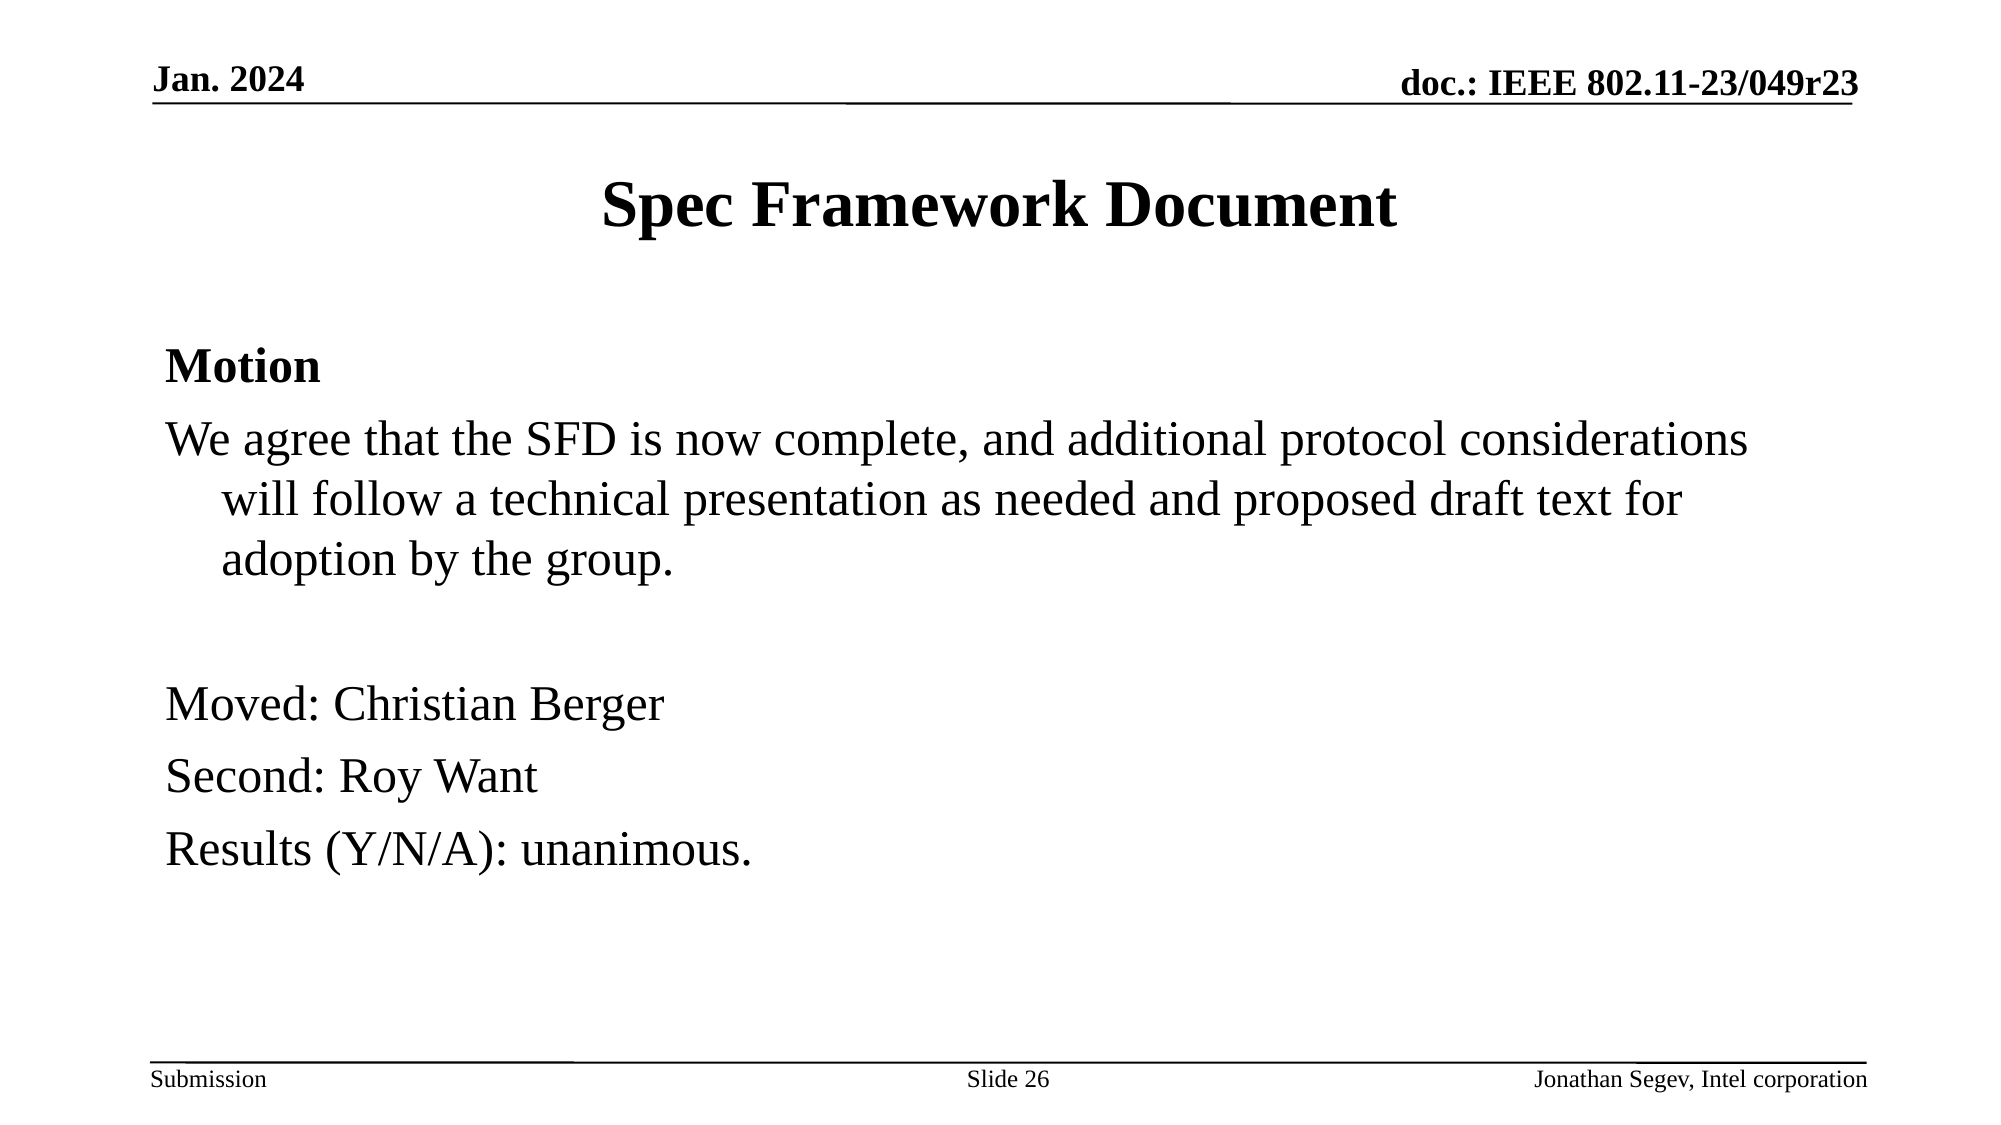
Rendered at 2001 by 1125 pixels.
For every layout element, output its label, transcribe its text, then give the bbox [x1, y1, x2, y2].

slide_number Slide 26 [950, 1061, 1067, 1123]
title Spec Framework Document [149, 112, 1850, 288]
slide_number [152, 54, 563, 100]
list Motion We agree that the SFD is now complete, and additional protocol considerations will follow a technical presentation as needed and proposed draft text for adoption by the group. Moved: Christian Berger Second: Roy Want Results (Y/N/A): unanimous. [149, 324, 1850, 1000]
footer Jonathan Segev, Intel corporation [1171, 1061, 1869, 1093]
